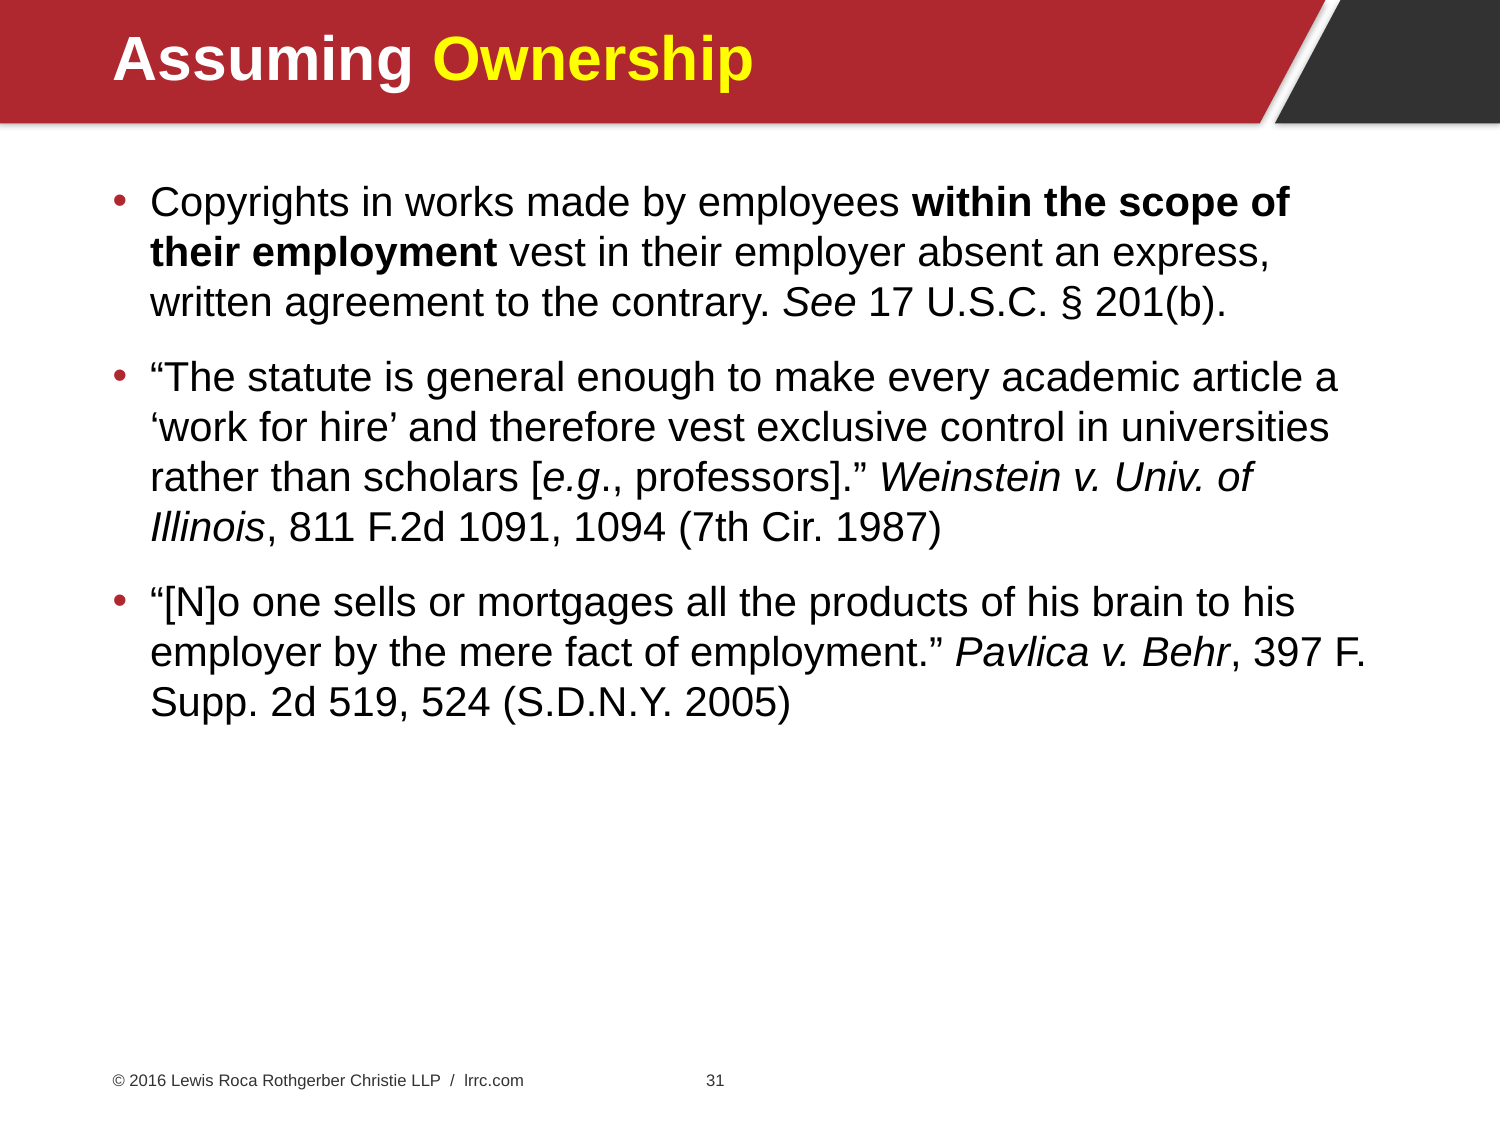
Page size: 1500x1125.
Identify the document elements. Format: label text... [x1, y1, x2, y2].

slide_number 31 [706, 1062, 759, 1099]
footer © 2016 Lewis Roca Rothgerber Christie LLP / lrrc.com [112, 1062, 706, 1099]
title Assuming Ownership [112, 0, 1298, 120]
list Copyrights in works made by employees within the scope of their employment vest in their employer absent an express, written agreement to the contrary. See 17 U.S.C. § 201(b). “The statute is general enough to make every academic article a ‘work for hire’ and therefore vest exclusive control in universities rather than scholars [e.g., professors].” Weinstein v. Univ. of Illinois, 811 F.2d 1091, 1094 (7th Cir. 1987) “[N]o one sells or mortgages all the products of his brain to his employer by the mere fact of employment.” Pavlica v. Behr, 397 F. Supp. 2d 519, 524 (S.D.N.Y. 2005) [112, 175, 1388, 1016]
